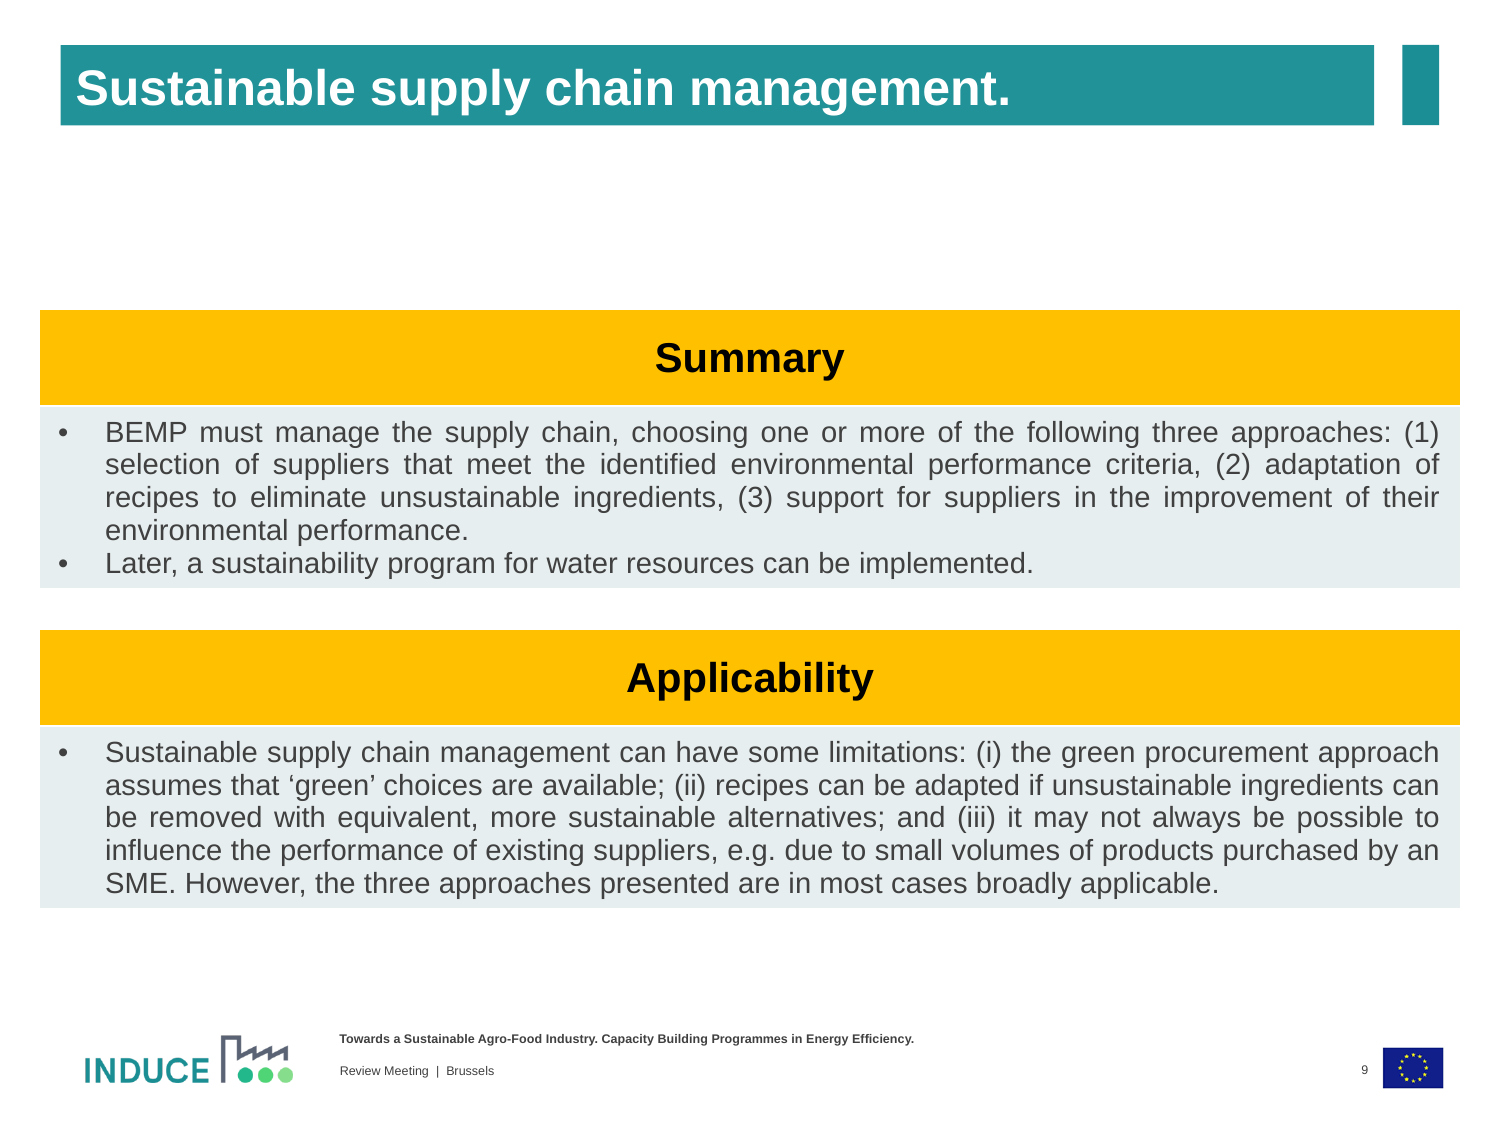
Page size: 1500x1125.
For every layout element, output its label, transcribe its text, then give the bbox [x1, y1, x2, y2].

picture [1373, 1038, 1450, 1094]
table_header Applicability [40, 630, 1460, 725]
text_box [1402, 44, 1440, 126]
text_box Sustainable supply chain management. [60, 45, 1375, 126]
table_header Summary [40, 310, 1460, 405]
picture [83, 1033, 295, 1085]
table_cell Sustainable supply chain management can have some limitations: (i) the green procurement approach assumes that ‘green’ choices are available; (ii) recipes can be adapted if unsustainable ingredients can be removed with equivalent, more sustainable alternatives; and (iii) it may not always be possible to influence the performance of existing suppliers, e.g. due to small volumes of products purchased by an SME. However, the three approaches presented are in most cases broadly applicable. [40, 727, 1460, 908]
table_cell BEMP must manage the supply chain, choosing one or more of the following three approaches: (1) selection of suppliers that meet the identified environmental performance criteria, (2) adaptation of recipes to eliminate unsustainable ingredients, (3) support for suppliers in the improvement of their environmental performance. Later, a sustainability program for water resources can be implemented. [40, 407, 1460, 588]
footer Review Meeting | Brussels [324, 1055, 1151, 1085]
slide_number 9 [1289, 1055, 1375, 1085]
